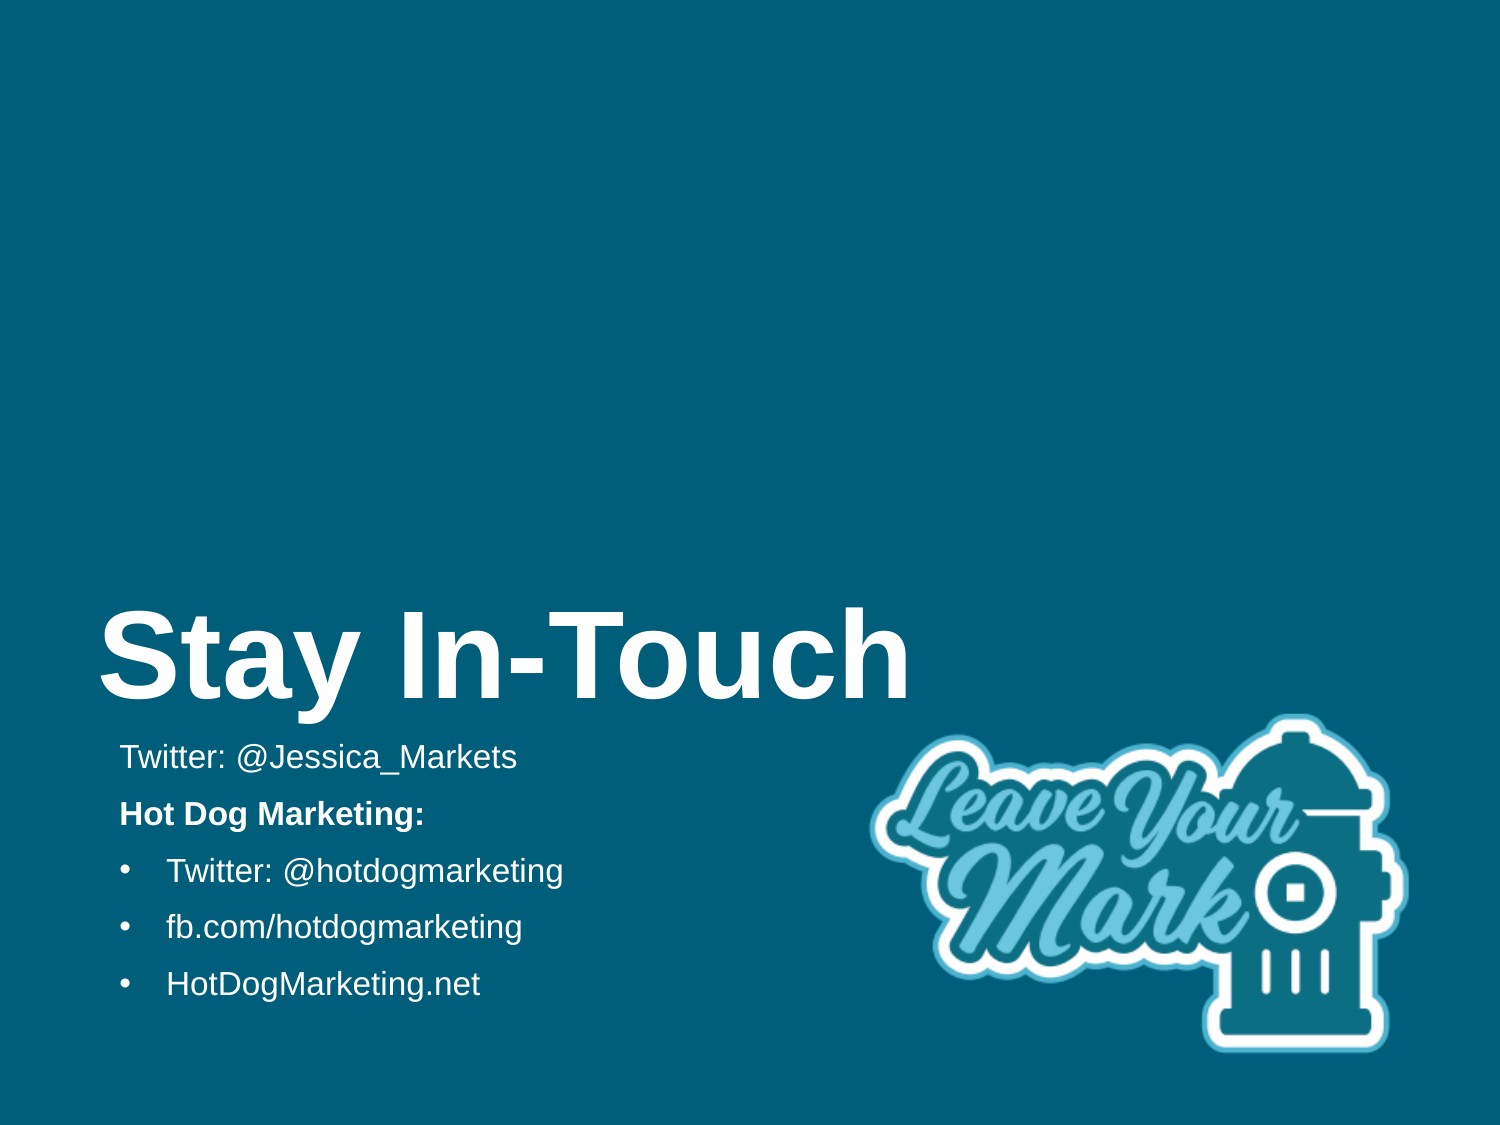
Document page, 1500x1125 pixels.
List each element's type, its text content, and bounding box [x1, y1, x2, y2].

title Stay In-Touch [82, 264, 1309, 733]
list Twitter: @Jessica_Markets Hot Dog Marketing: Twitter: @hotdogmarketing fb.com/hotdogmarketing HotDogMarketing.net [104, 732, 845, 1072]
